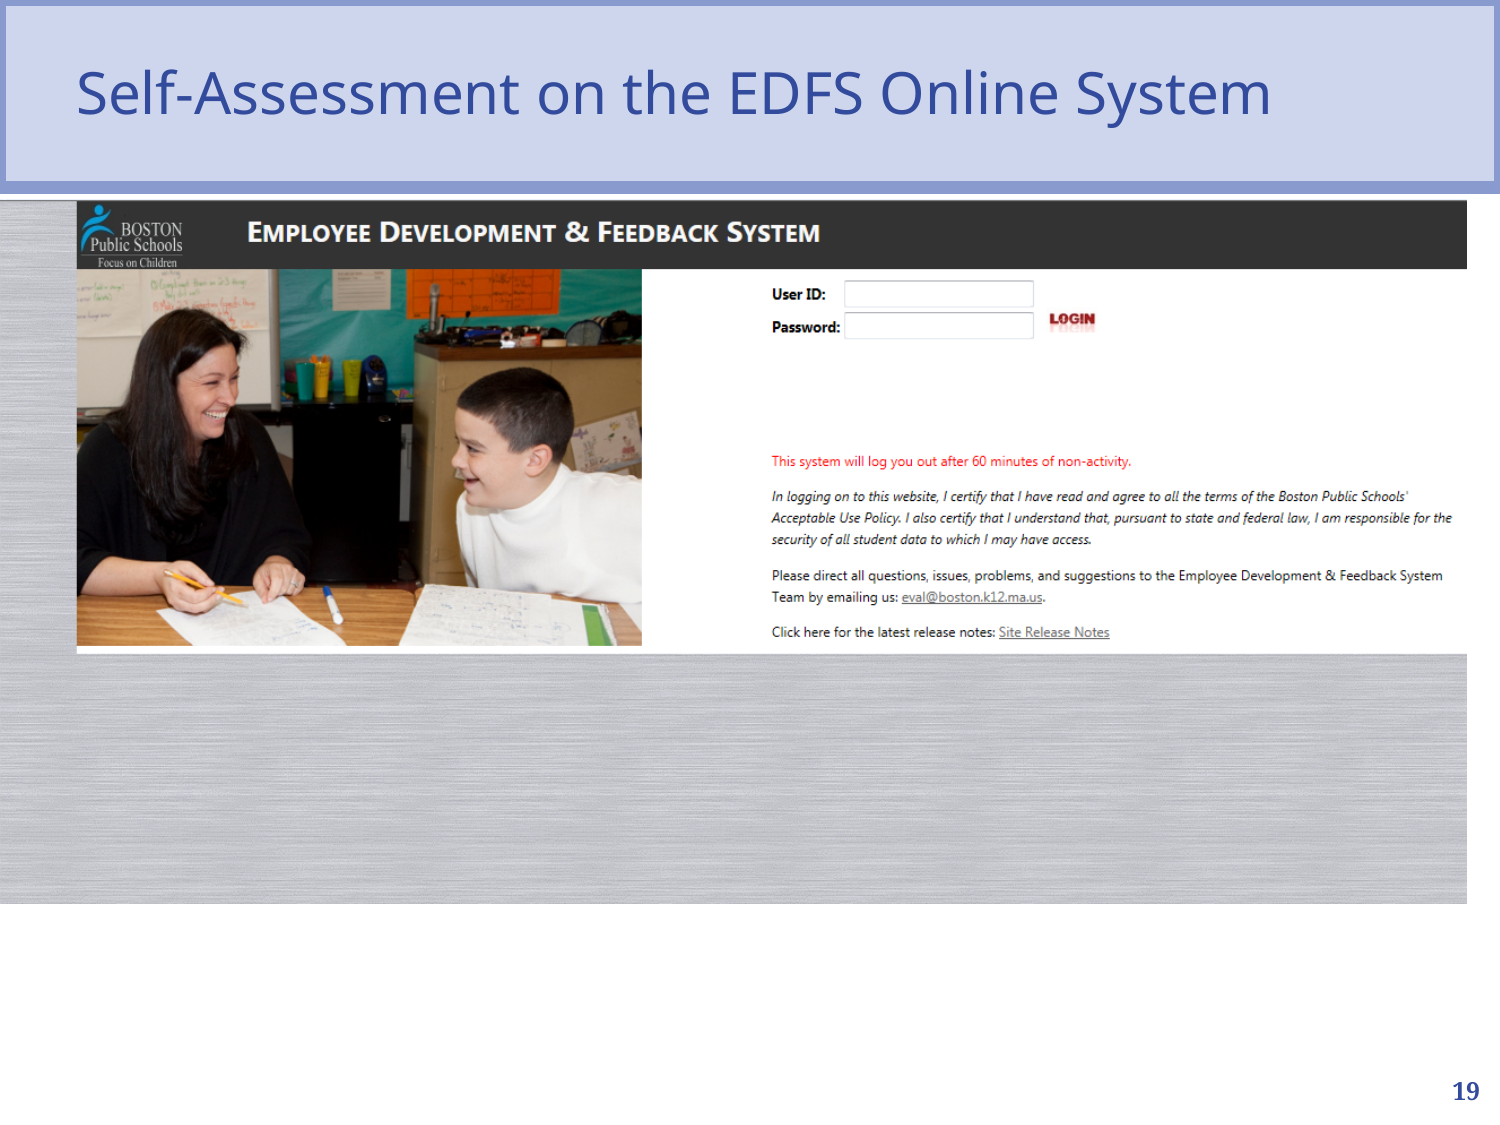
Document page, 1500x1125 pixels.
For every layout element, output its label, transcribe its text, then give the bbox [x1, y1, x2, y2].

slide_number 19 [1439, 1050, 1481, 1110]
picture [0, 199, 1467, 904]
title Self-Assessment on the EDFS Online System [0, 0, 1500, 194]
